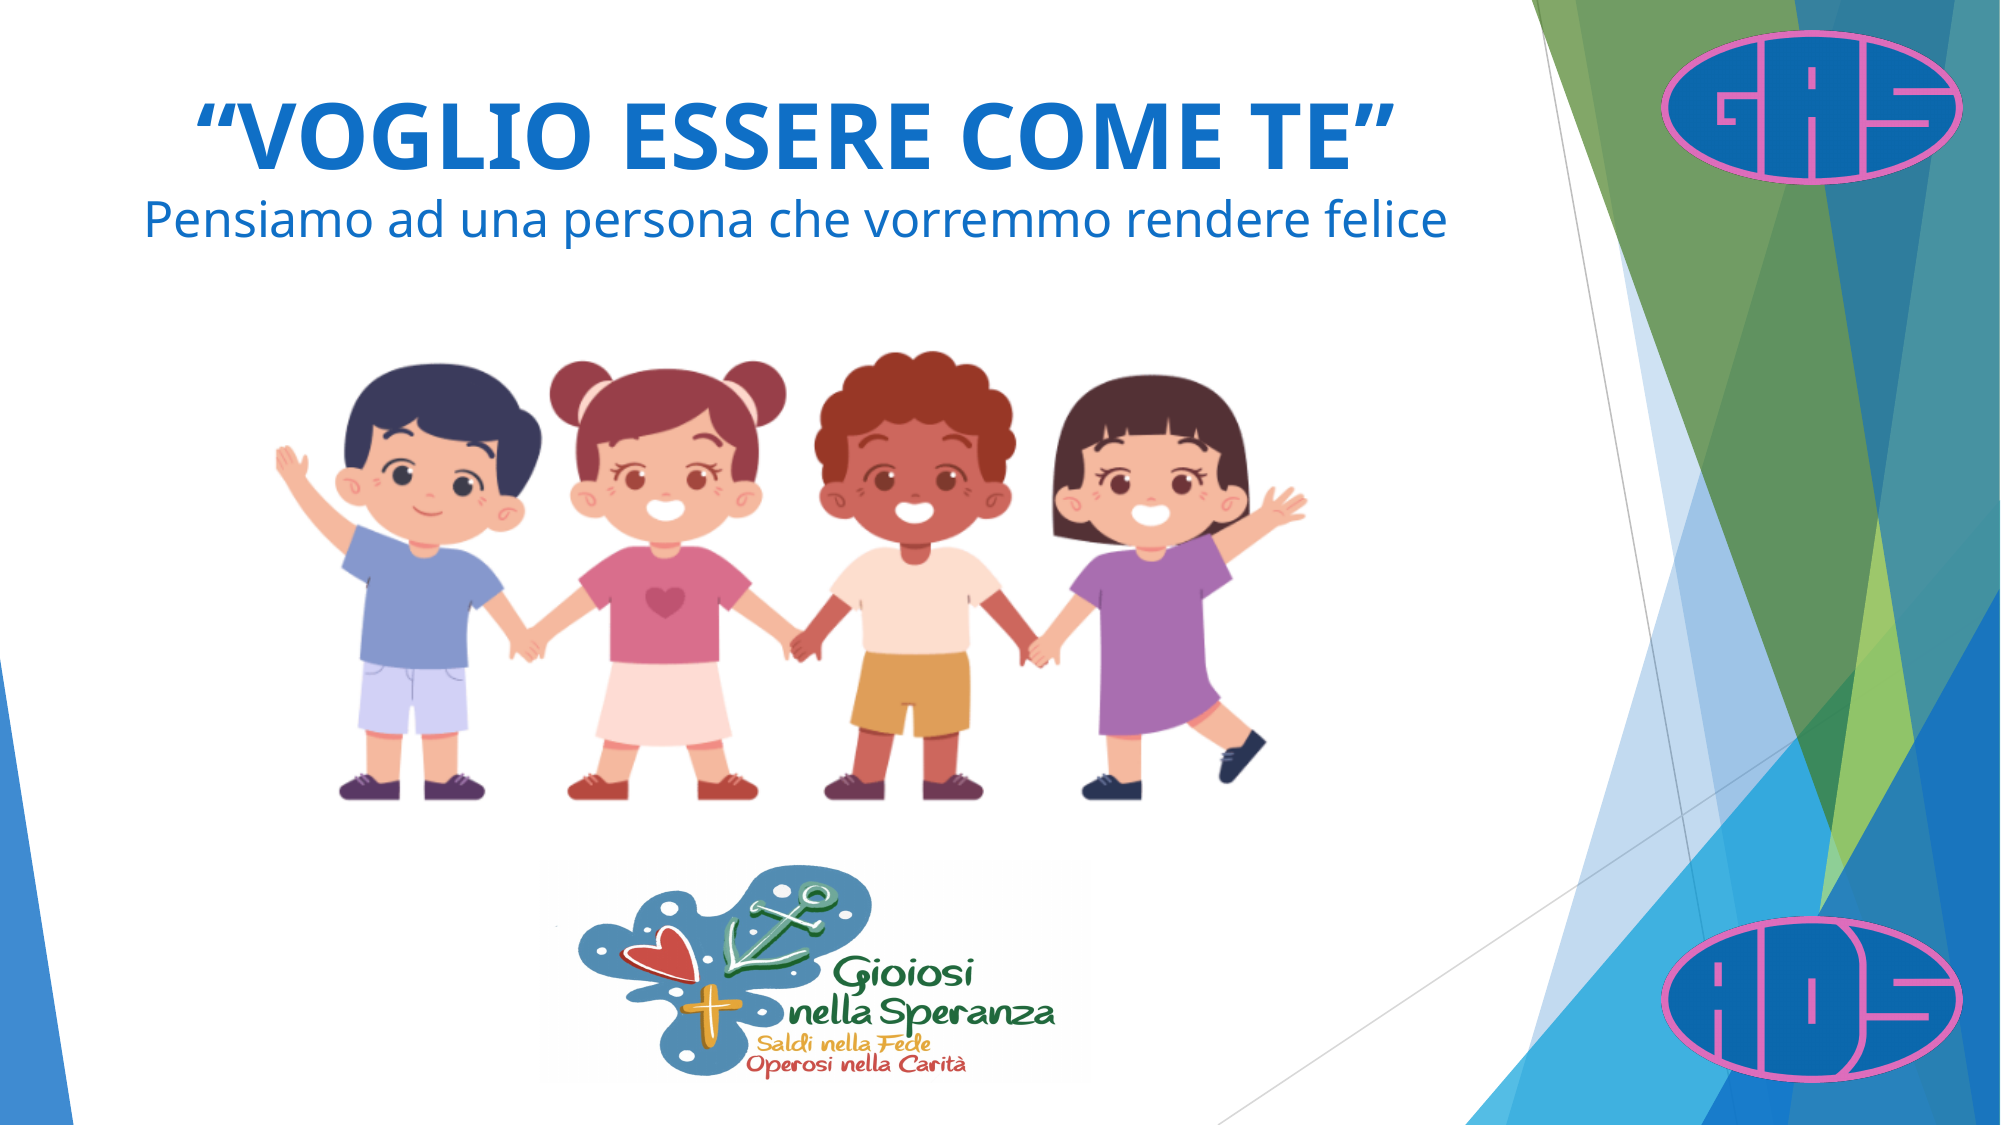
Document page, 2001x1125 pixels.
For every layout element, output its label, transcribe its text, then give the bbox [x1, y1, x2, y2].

picture [1661, 916, 1963, 1083]
title “VOGLIO ESSERE COME TE” Pensiamo ad una persona che vorremmo rendere felice [56, 70, 1536, 268]
picture [255, 313, 1337, 843]
picture [1661, 30, 1963, 185]
picture [539, 860, 1091, 1083]
